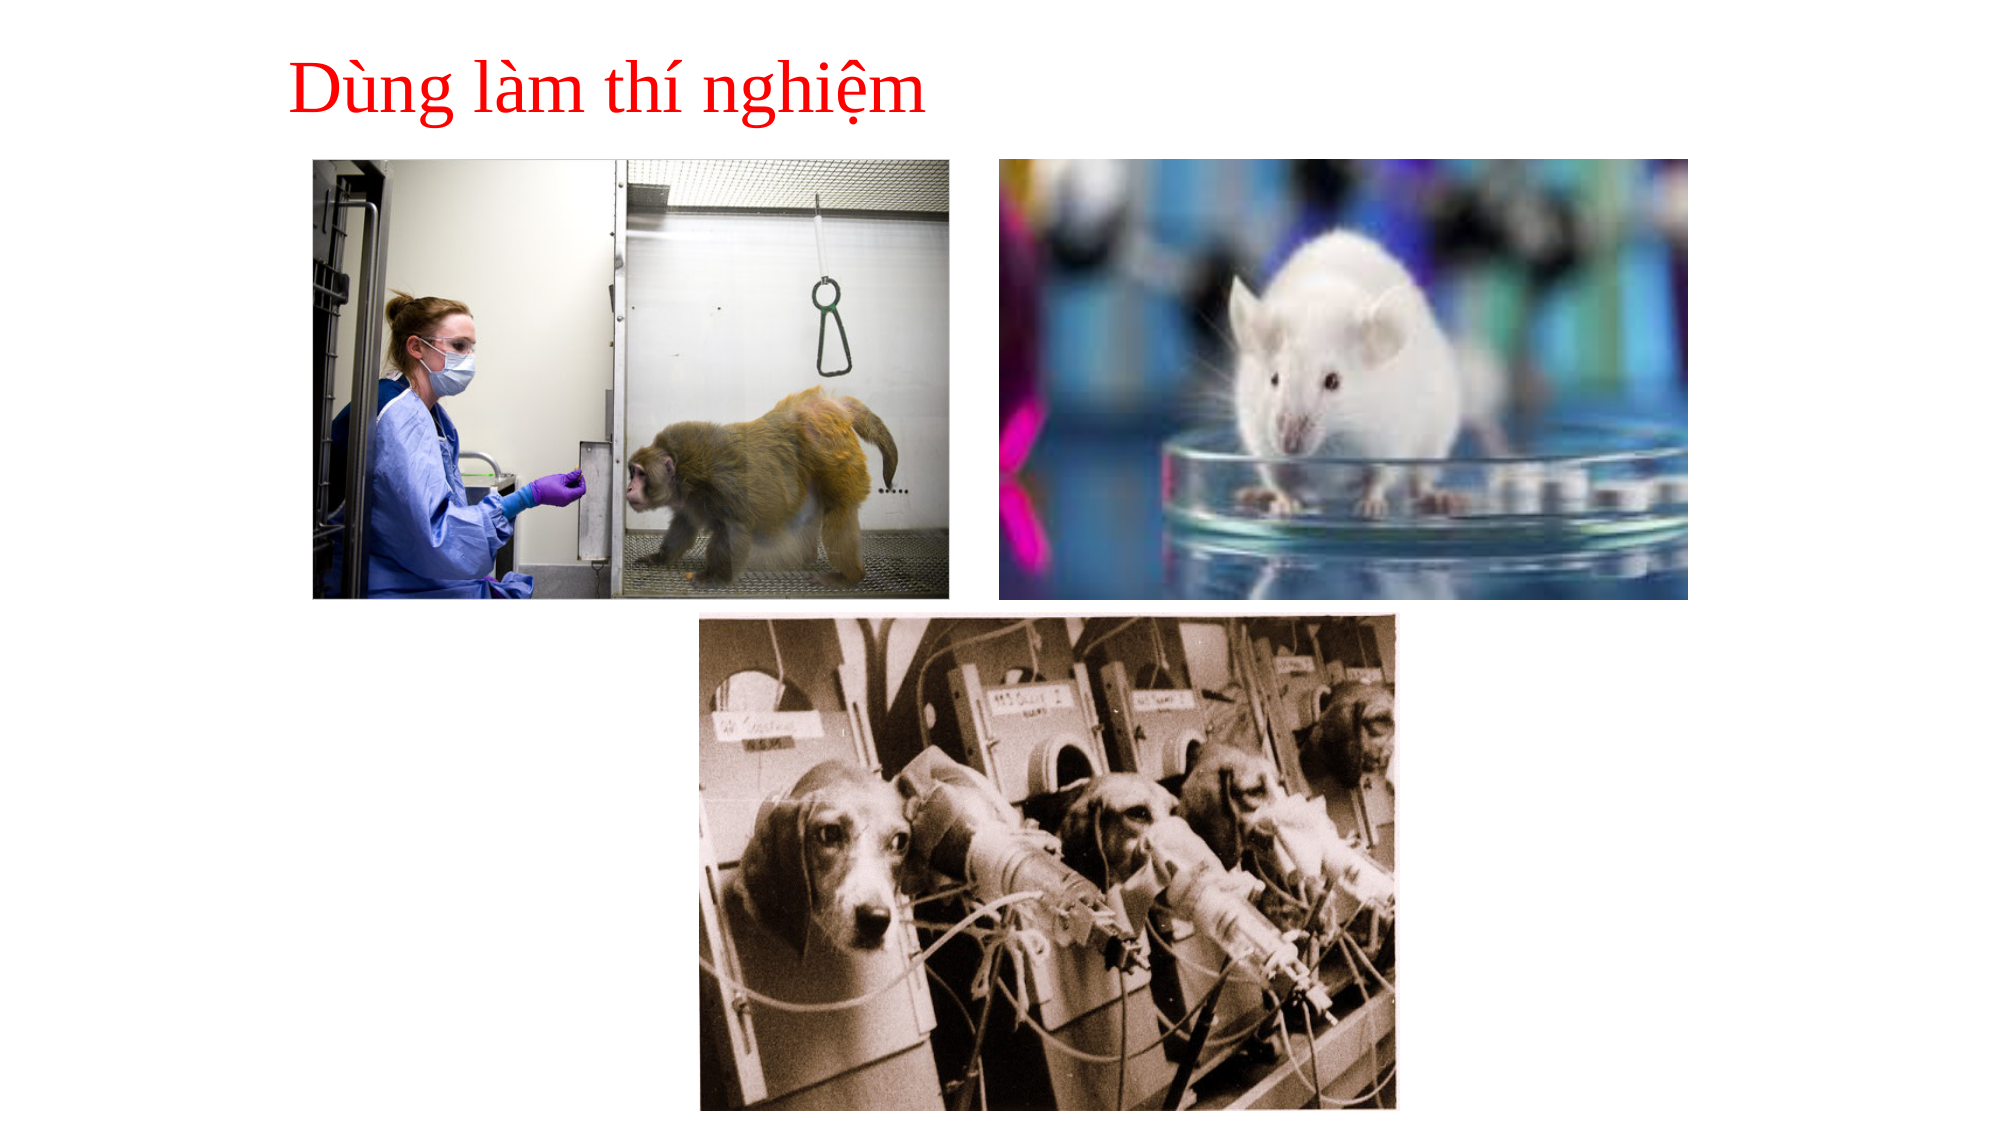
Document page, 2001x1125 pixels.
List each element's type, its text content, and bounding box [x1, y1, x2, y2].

picture [312, 159, 950, 600]
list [699, 612, 1400, 1111]
picture [999, 159, 1688, 600]
title Dùng làm thí nghiệm [273, 16, 1624, 160]
